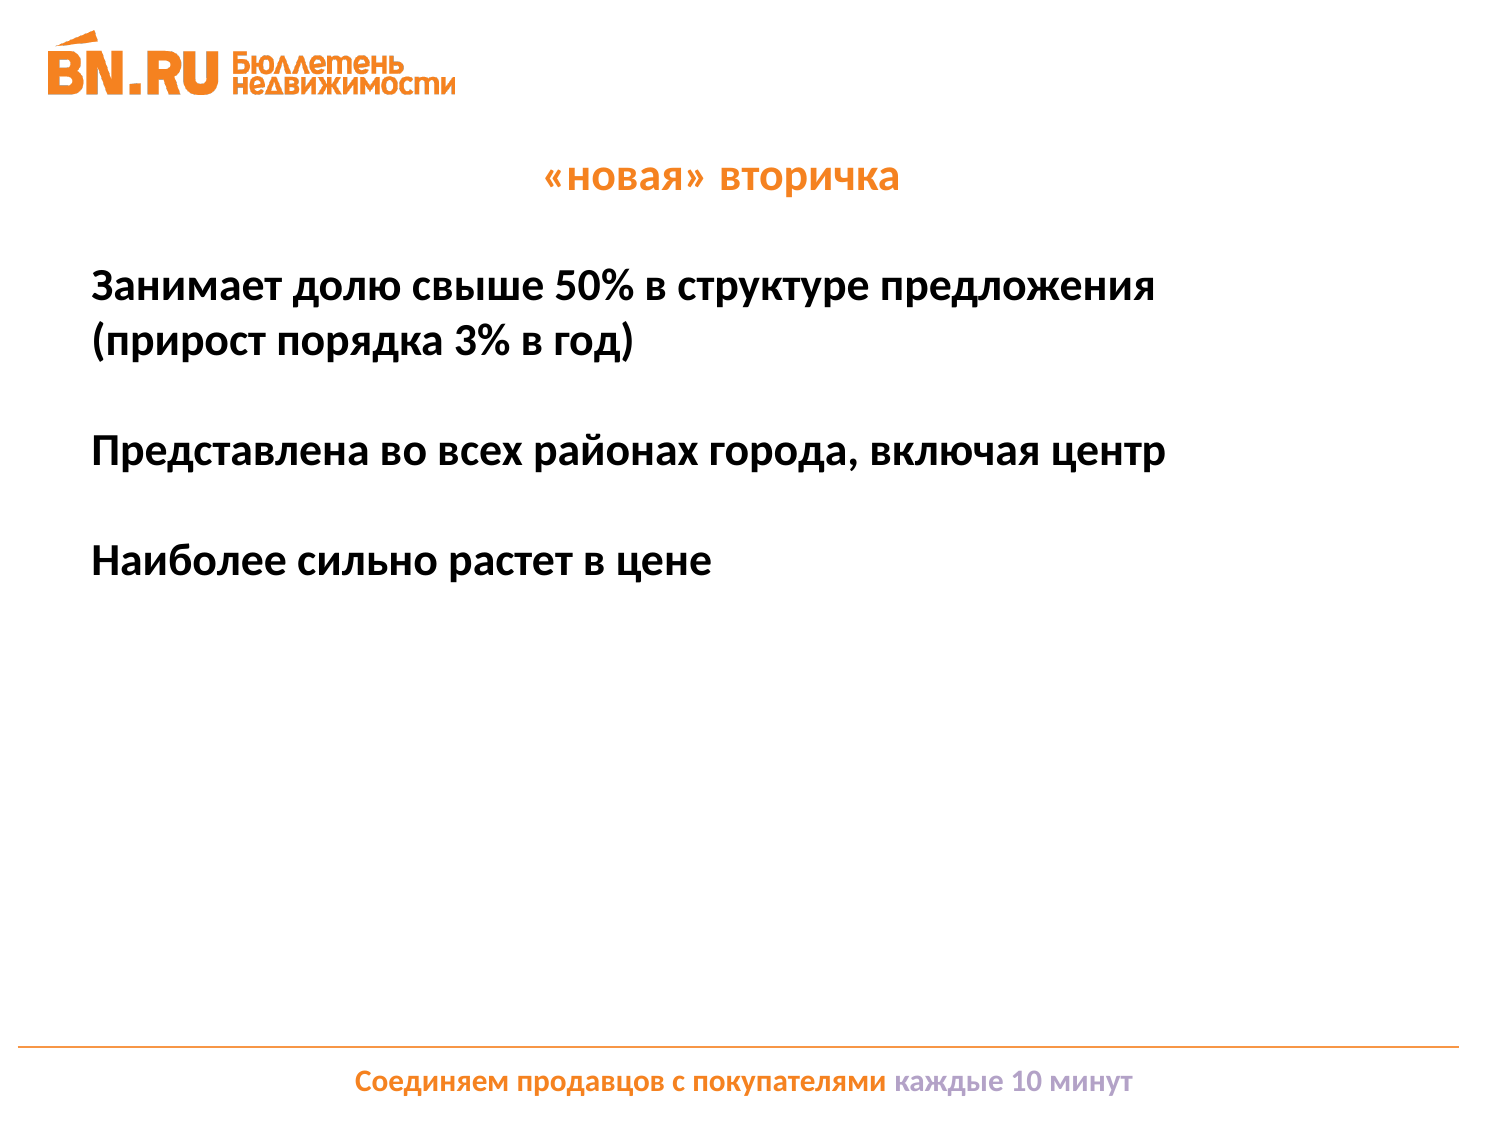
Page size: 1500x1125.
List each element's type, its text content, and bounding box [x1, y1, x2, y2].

text_box Соединяем продавцов с покупателями каждые 10 минут [17, 1052, 1471, 1105]
picture [48, 30, 455, 96]
text_box «новая» вторичка Занимает долю свыше 50% в структуре предложения (прирост порядка 3% в год) Представлена во всех районах города, включая центр Наиболее сильно растет в цене [76, 137, 1376, 867]
